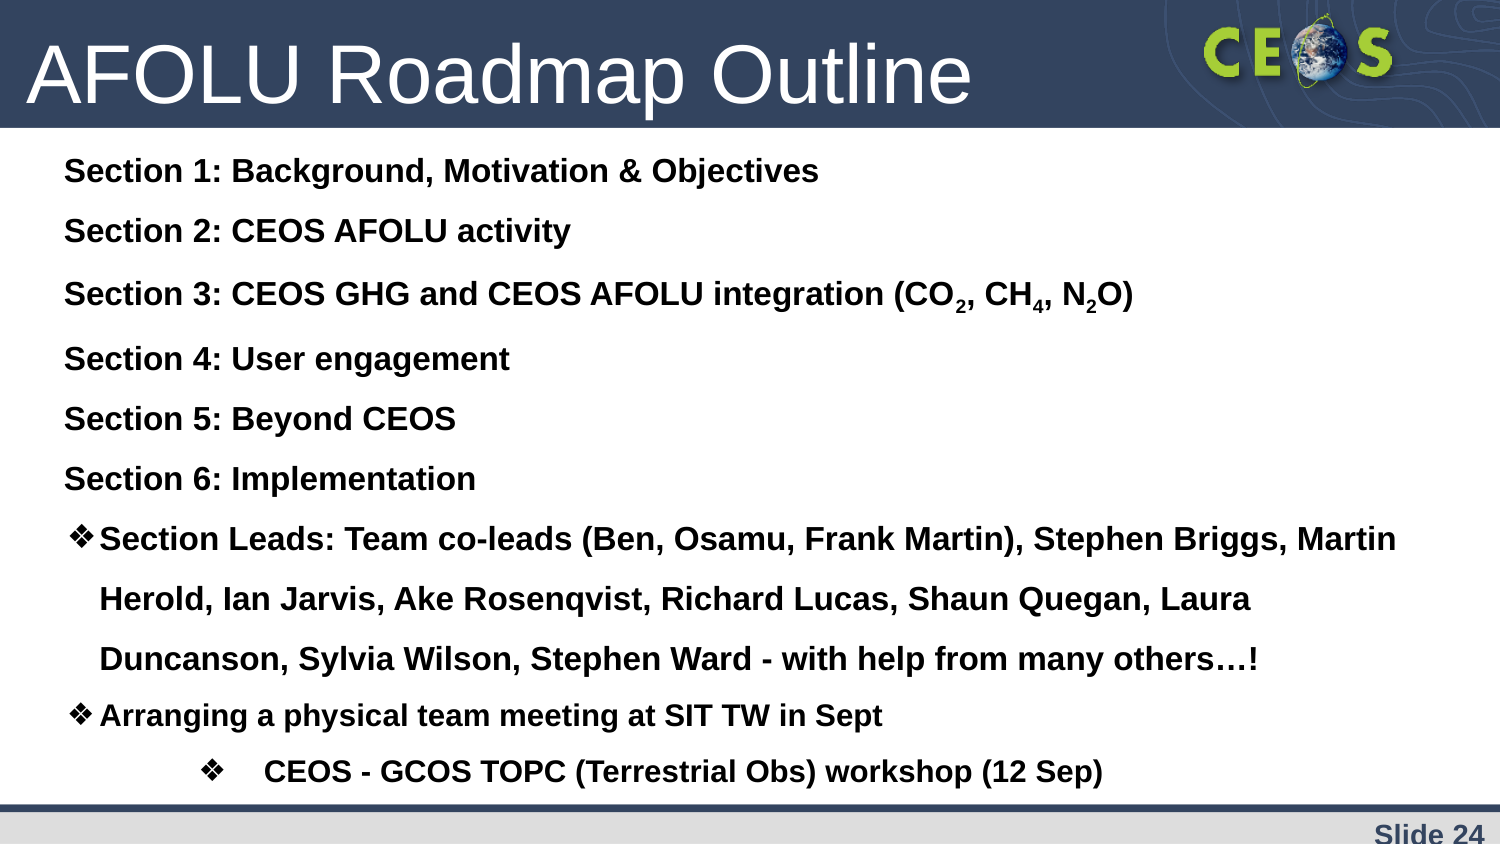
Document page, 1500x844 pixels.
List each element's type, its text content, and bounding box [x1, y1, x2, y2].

text_box AFOLU Roadmap Outline [11, 12, 1177, 128]
text_box Section 1: Background, Motivation & Objectives Section 2: CEOS AFOLU activity Section 3: CEOS GHG and CEOS AFOLU integration (CO2, CH4, N2O) Section 4: User engagement Section 5: Beyond CEOS Section 6: Implementation Section Leads: Team co-leads (Ben, Osamu, Frank Martin), Stephen Briggs, Martin Herold, Ian Jarvis, Ake Rosenqvist, Richard Lucas, Shaun Quegan, Laura Duncanson, Sylvia Wilson, Stephen Ward - with help from many others…! Arranging a physical team meeting at SIT TW in Sept CEOS - GCOS TOPC (Terrestrial Obs) workshop (12 Sep) [48, 122, 1451, 797]
picture [1204, 13, 1392, 88]
